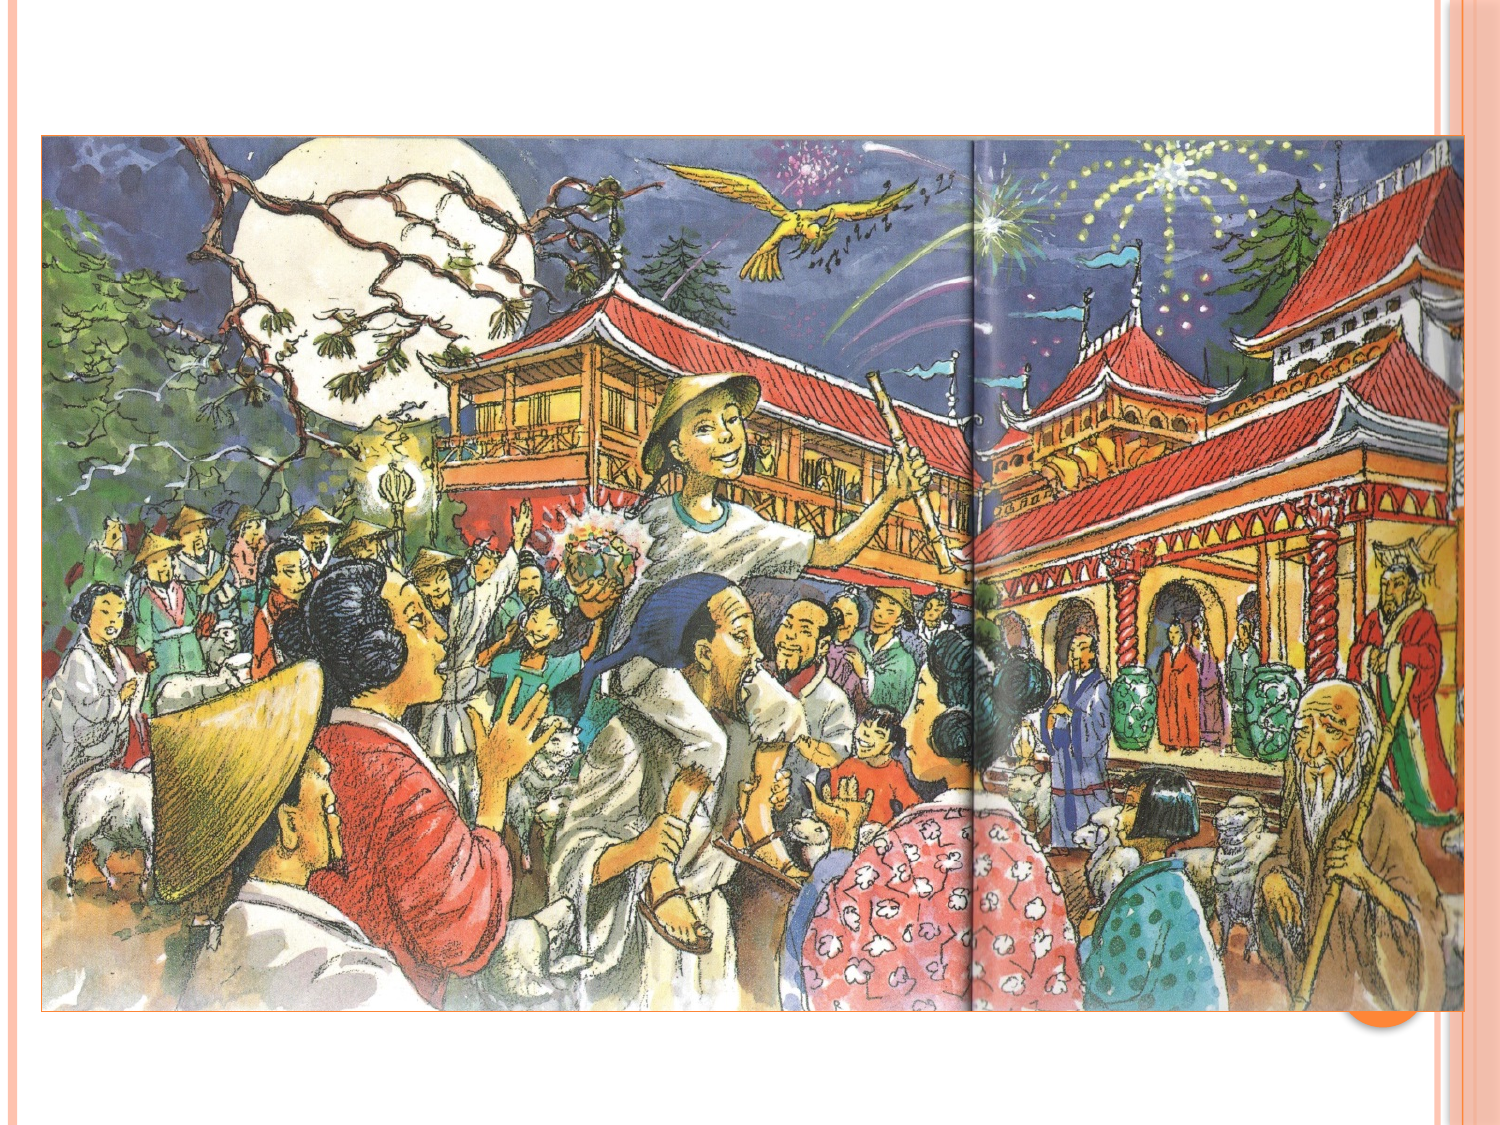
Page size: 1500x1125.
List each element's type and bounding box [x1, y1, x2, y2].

picture [40, 135, 1466, 1012]
